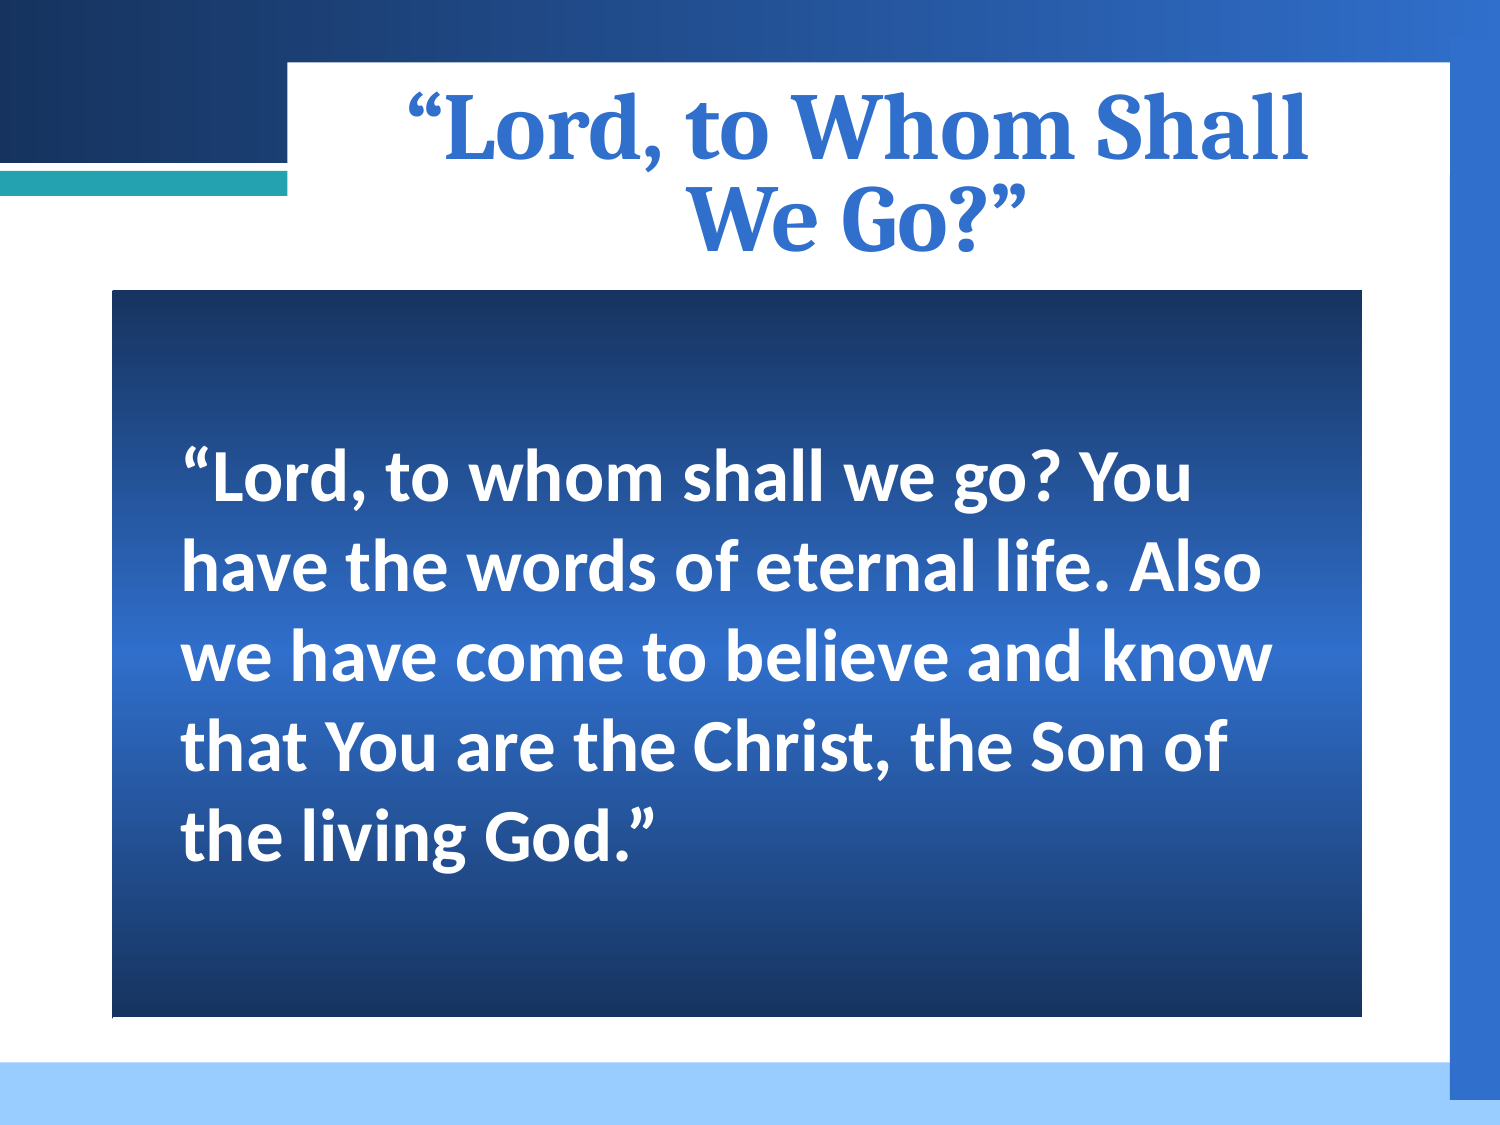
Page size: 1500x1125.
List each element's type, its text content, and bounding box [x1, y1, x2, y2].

text_box “Lord, to whom shall we go? You have the words of eternal life. Also we have come to believe and know that You are the Christ, the Son of the living God.” [165, 419, 1310, 885]
title “Lord, to Whom Shall We Go?” [331, 108, 1385, 248]
table_header [113, 290, 1362, 1017]
